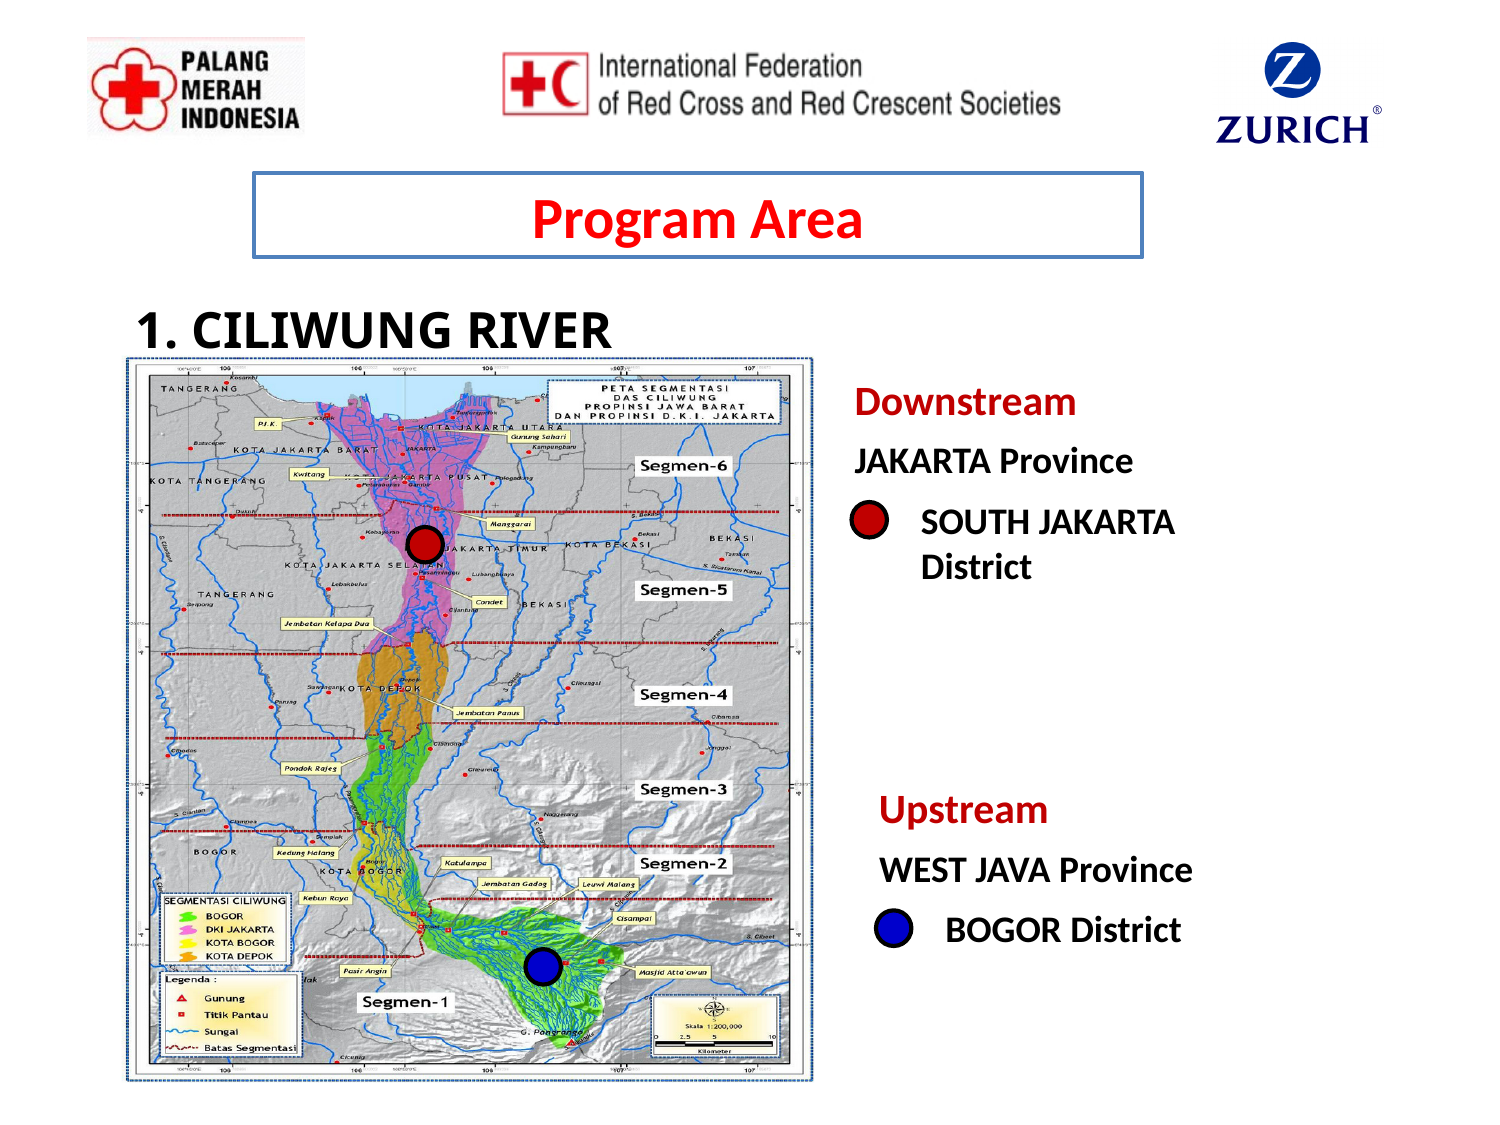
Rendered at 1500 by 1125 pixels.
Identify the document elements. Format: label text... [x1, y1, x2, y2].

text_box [864, 774, 1373, 959]
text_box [87, 37, 1385, 151]
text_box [839, 366, 1348, 596]
text_box Program Area [252, 171, 1144, 259]
picture [120, 355, 815, 1083]
text_box 1. CILIWUNG RIVER [121, 290, 727, 353]
